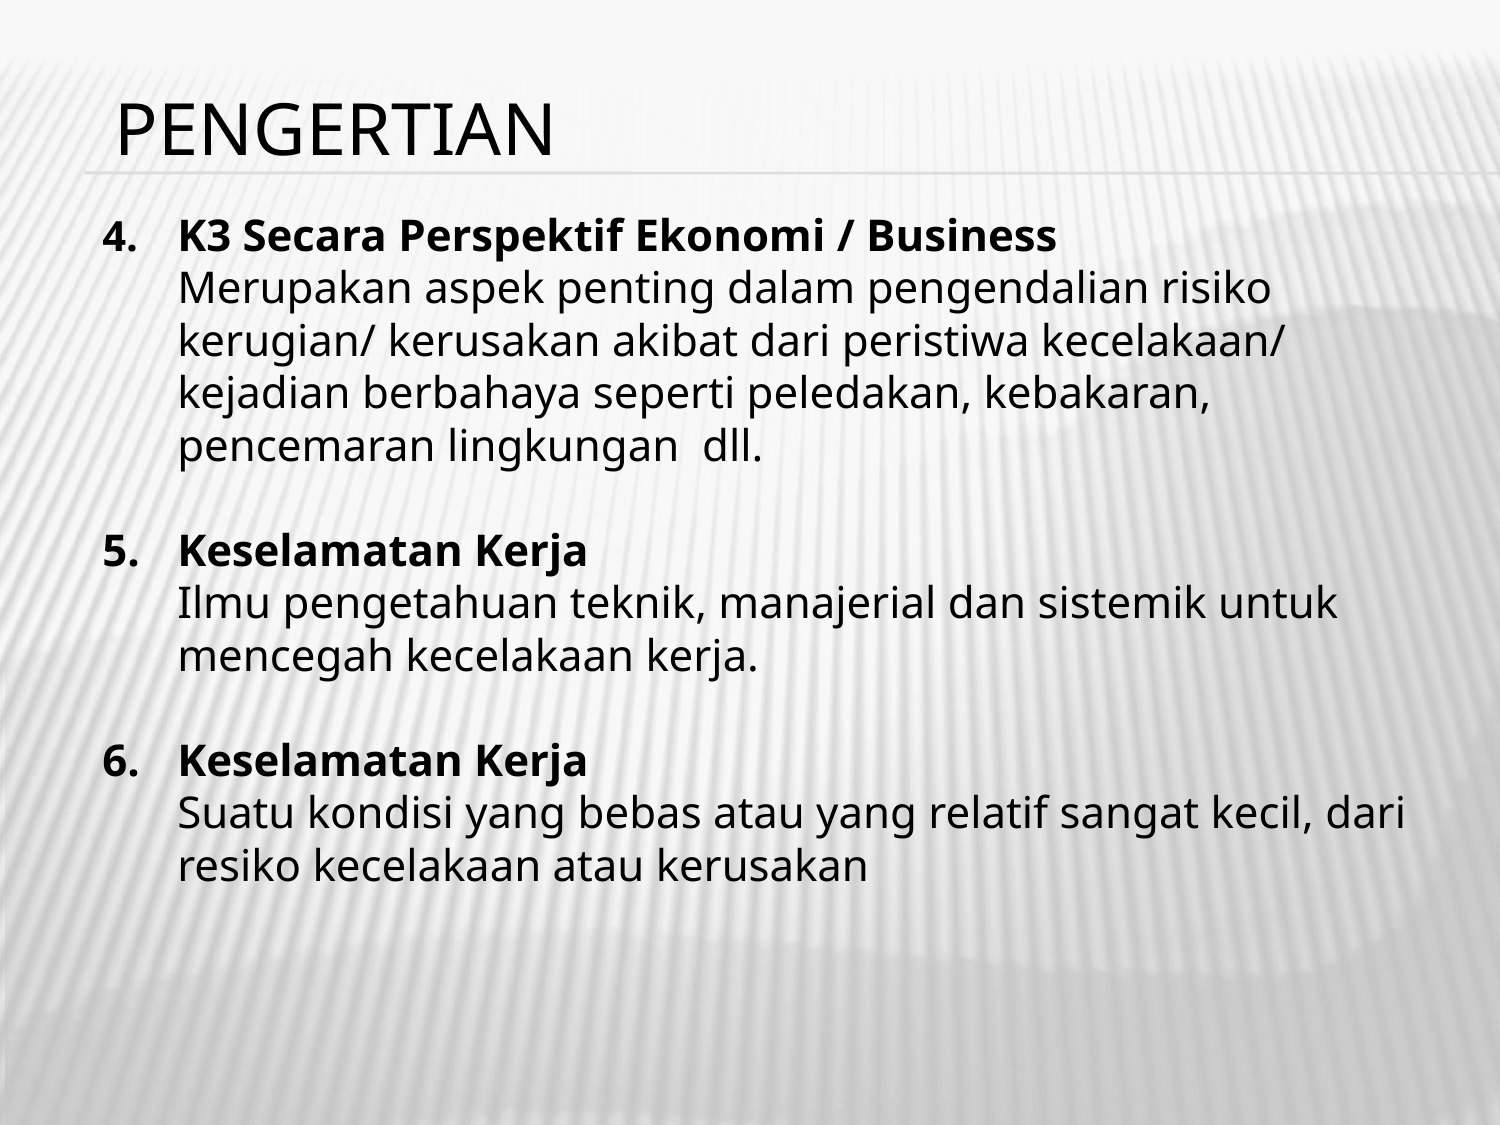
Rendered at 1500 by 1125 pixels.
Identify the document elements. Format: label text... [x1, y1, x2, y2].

list 4. K3 Secara Perspektif Ekonomi / Business Merupakan aspek penting dalam pengendalian risiko kerugian/ kerusakan akibat dari peristiwa kecelakaan/ kejadian berbahaya seperti peledakan, kebakaran, pencemaran lingkungan dll. 5. Keselamatan Kerja Ilmu pengetahuan teknik, manajerial dan sistemik untuk mencegah kecelakaan kerja. 6. Keselamatan Kerja Suatu kondisi yang bebas atau yang relatif sangat kecil, dari resiko kecelakaan atau kerusakan [87, 200, 1438, 1063]
title PENGERTIAN [99, 75, 1225, 178]
